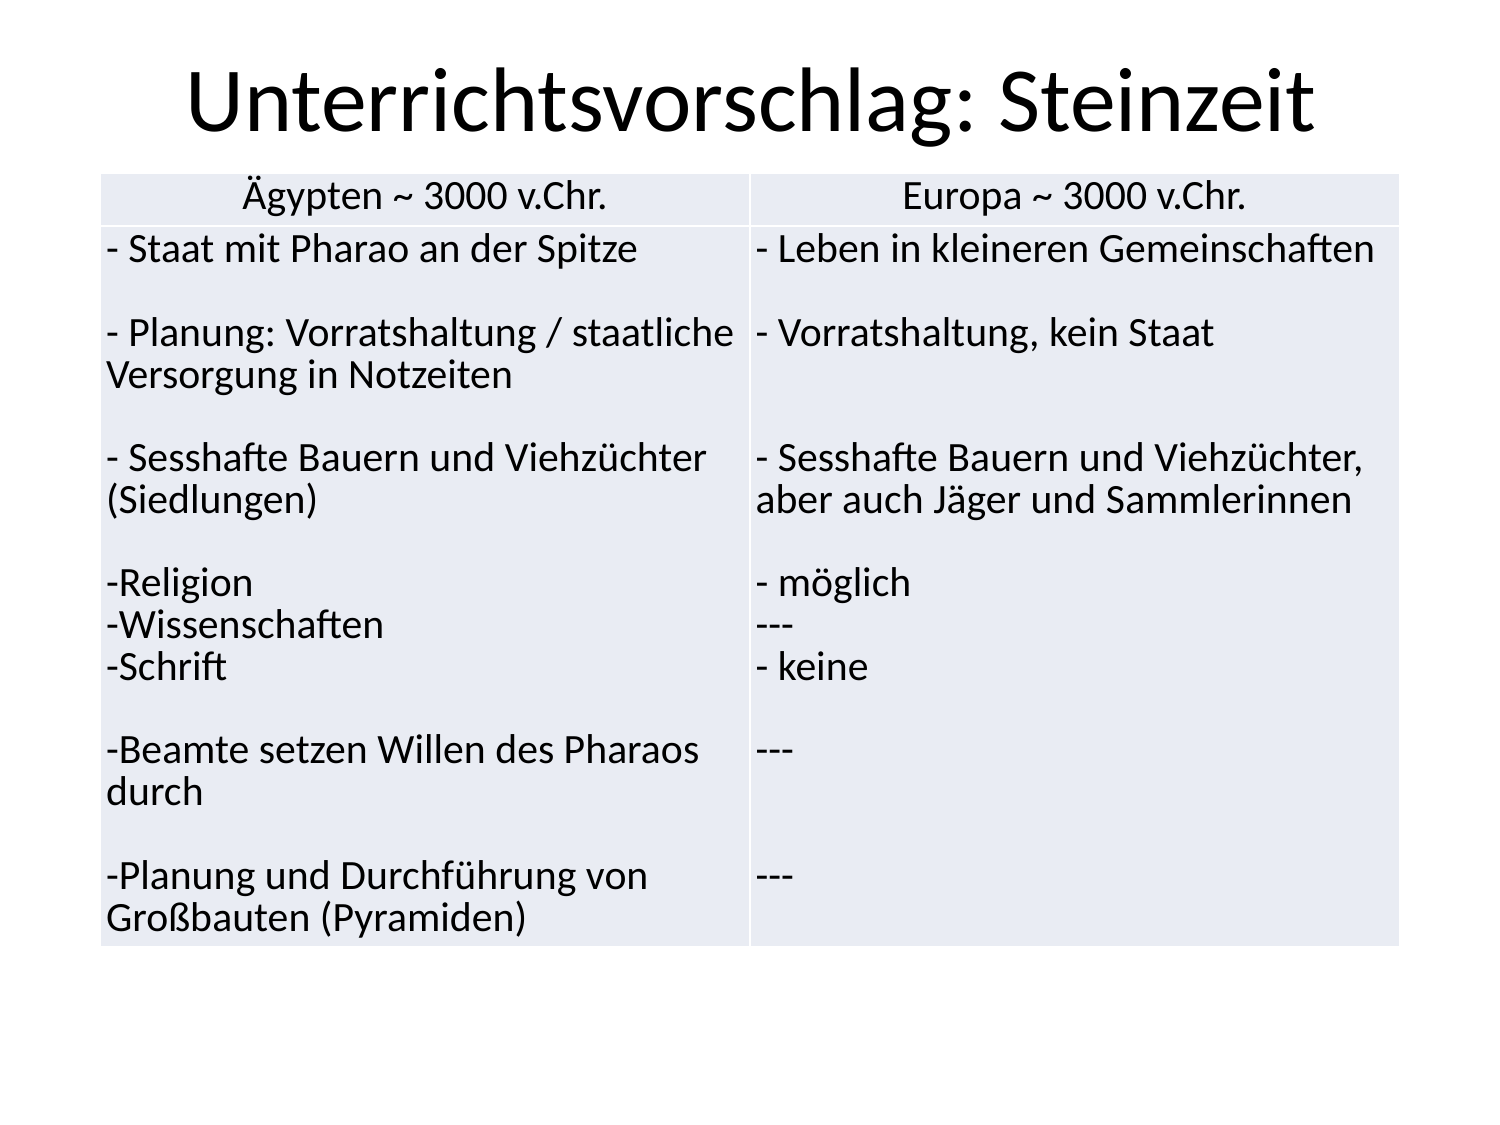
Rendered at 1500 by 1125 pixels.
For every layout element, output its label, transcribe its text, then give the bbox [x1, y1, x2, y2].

table_header Europa ~ 3000 v.Chr. [751, 174, 1399, 225]
table_cell - Staat mit Pharao an der Spitze - Planung: Vorratshaltung / staatliche Versorgung in Notzeiten - Sesshafte Bauern und Viehzüchter (Siedlungen) -Religion -Wissenschaften -Schrift -Beamte setzen Willen des Pharaos durch -Planung und Durchführung von Großbauten (Pyramiden) [101, 443, 749, 946]
table_cell - Staat mit Pharao an der Spitze - Planung: Vorratshaltung / staatliche Versorgung in Notzeiten - Sesshafte Bauern und Viehzüchter (Siedlungen) -Religion -Wissenschaften -Schrift -Beamte setzen Willen des Pharaos durch -Planung und Durchführung von Großbauten (Pyramiden) [101, 227, 749, 367]
table_header Ägypten ~ 3000 v.Chr. [101, 174, 749, 225]
text_box [53, 367, 1500, 443]
table_cell - Leben in kleineren Gemeinschaften - Vorratshaltung, kein Staat - Sesshafte Bauern und Viehzüchter, aber auch Jäger und Sammlerinnen - möglich --- - keine --- --- [751, 227, 1399, 367]
table_cell - Leben in kleineren Gemeinschaften - Vorratshaltung, kein Staat - Sesshafte Bauern und Viehzüchter, aber auch Jäger und Sammlerinnen - möglich --- - keine --- --- [751, 443, 1399, 946]
title Unterrichtsvorschlag: Steinzeit [76, 19, 1427, 171]
